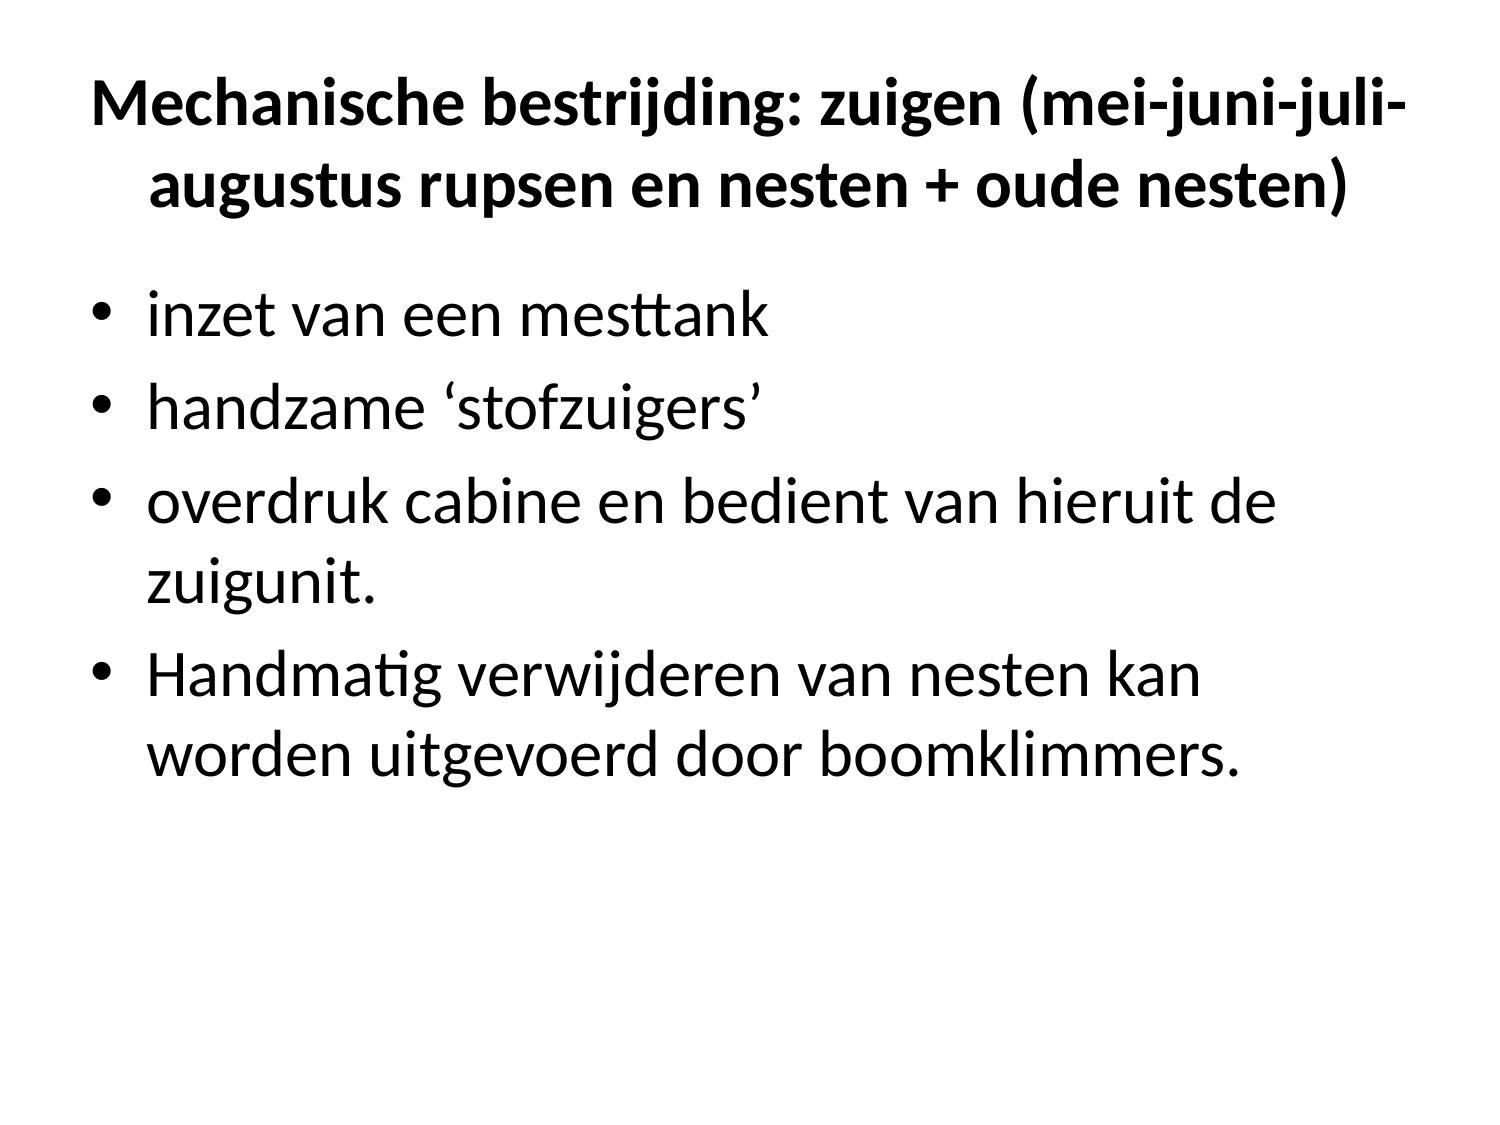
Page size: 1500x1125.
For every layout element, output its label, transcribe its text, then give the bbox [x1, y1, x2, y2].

list inzet van een mesttank handzame ‘stofzuigers’ overdruk cabine en bedient van hieruit de zuigunit. Handmatig verwijderen van nesten kan worden uitgevoerd door boomklimmers. [75, 262, 1425, 1005]
title Mechanische bestrijding: zuigen (mei-juni-juli-augustus rupsen en nesten + oude nesten) [75, 45, 1425, 233]
